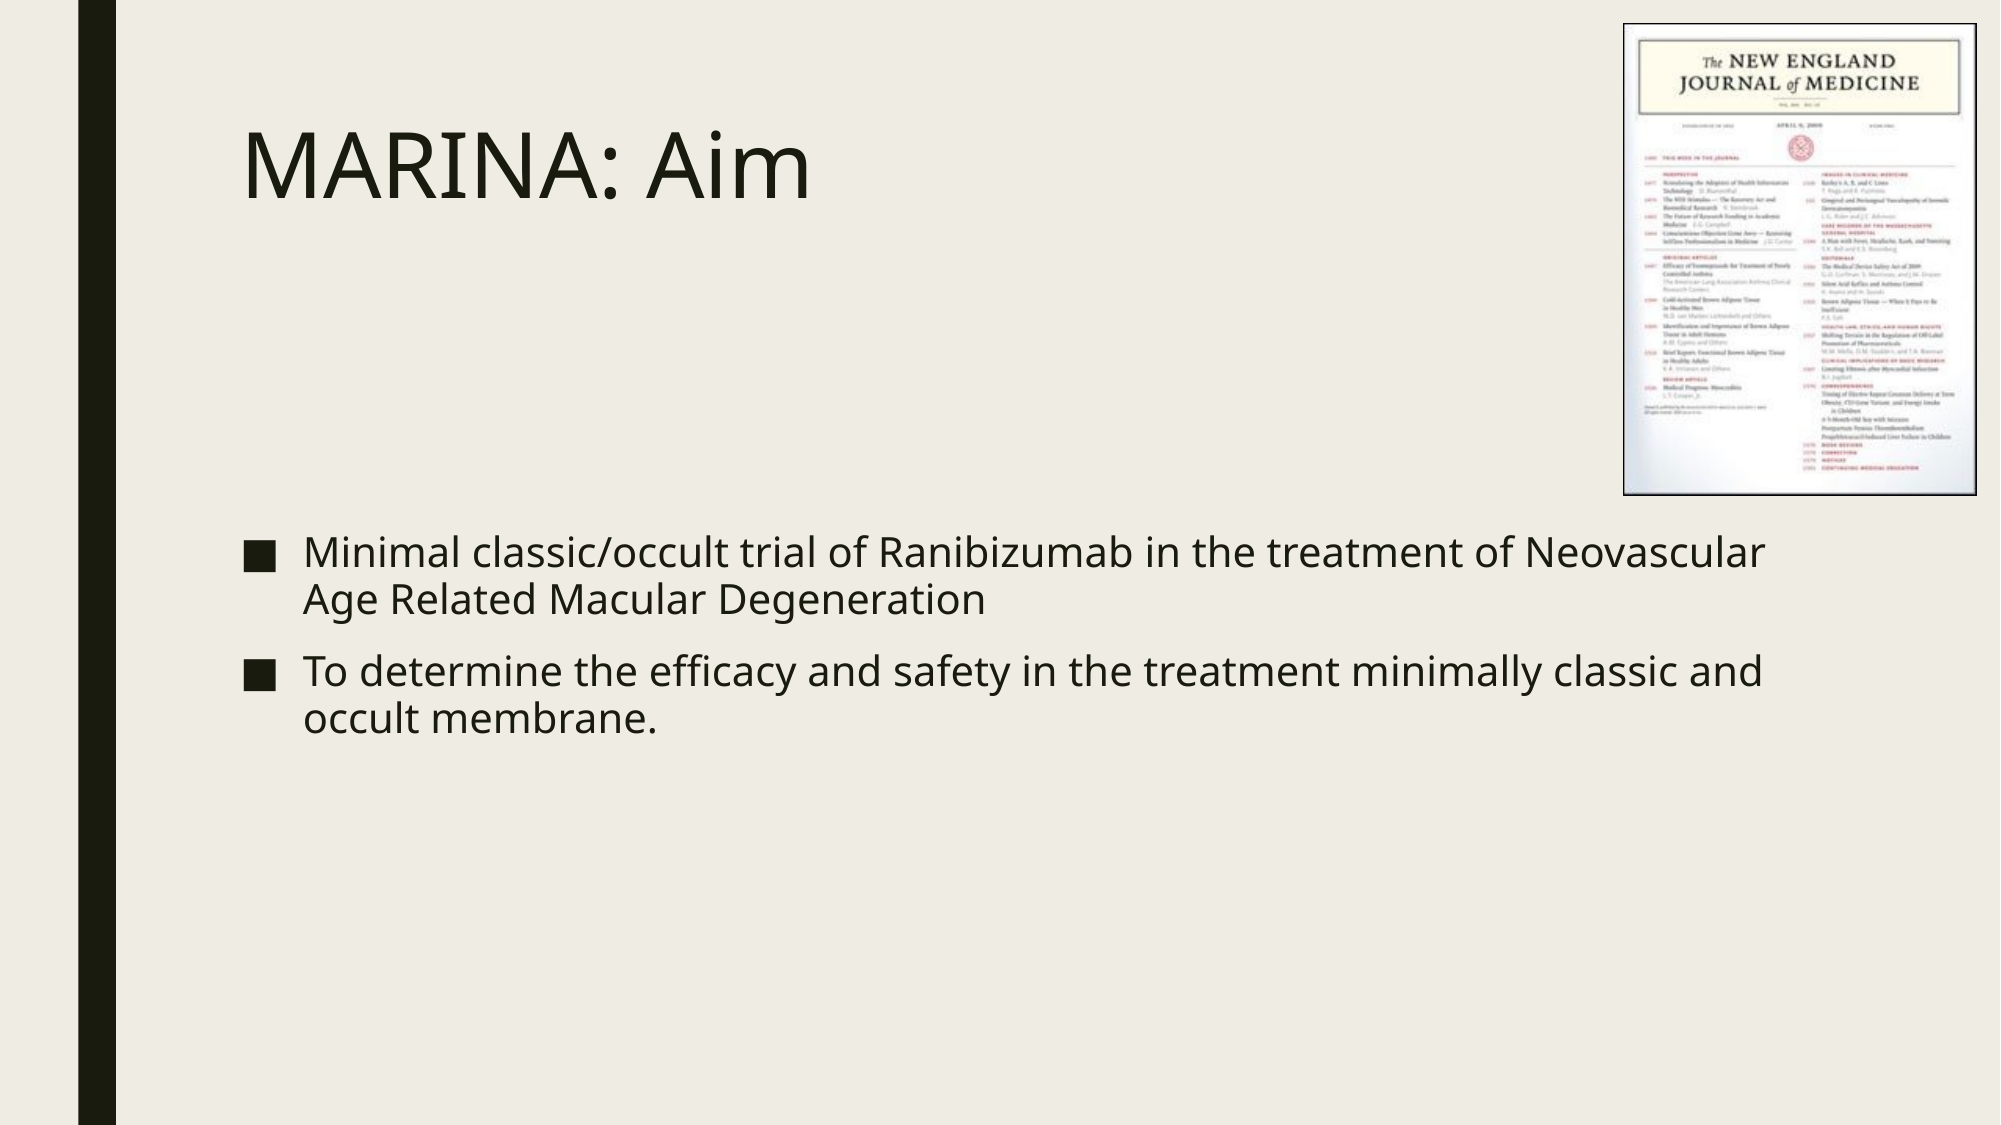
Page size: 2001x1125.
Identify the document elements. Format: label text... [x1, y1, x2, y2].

title MARINA: Aim [225, 112, 1623, 357]
picture [1623, 23, 1977, 496]
list Minimal classic/occult trial of Ranibizumab in the treatment of Neovascular Age Related Macular Degeneration To determine the efficacy and safety in the treatment minimally classic and occult membrane. [225, 375, 1800, 963]
